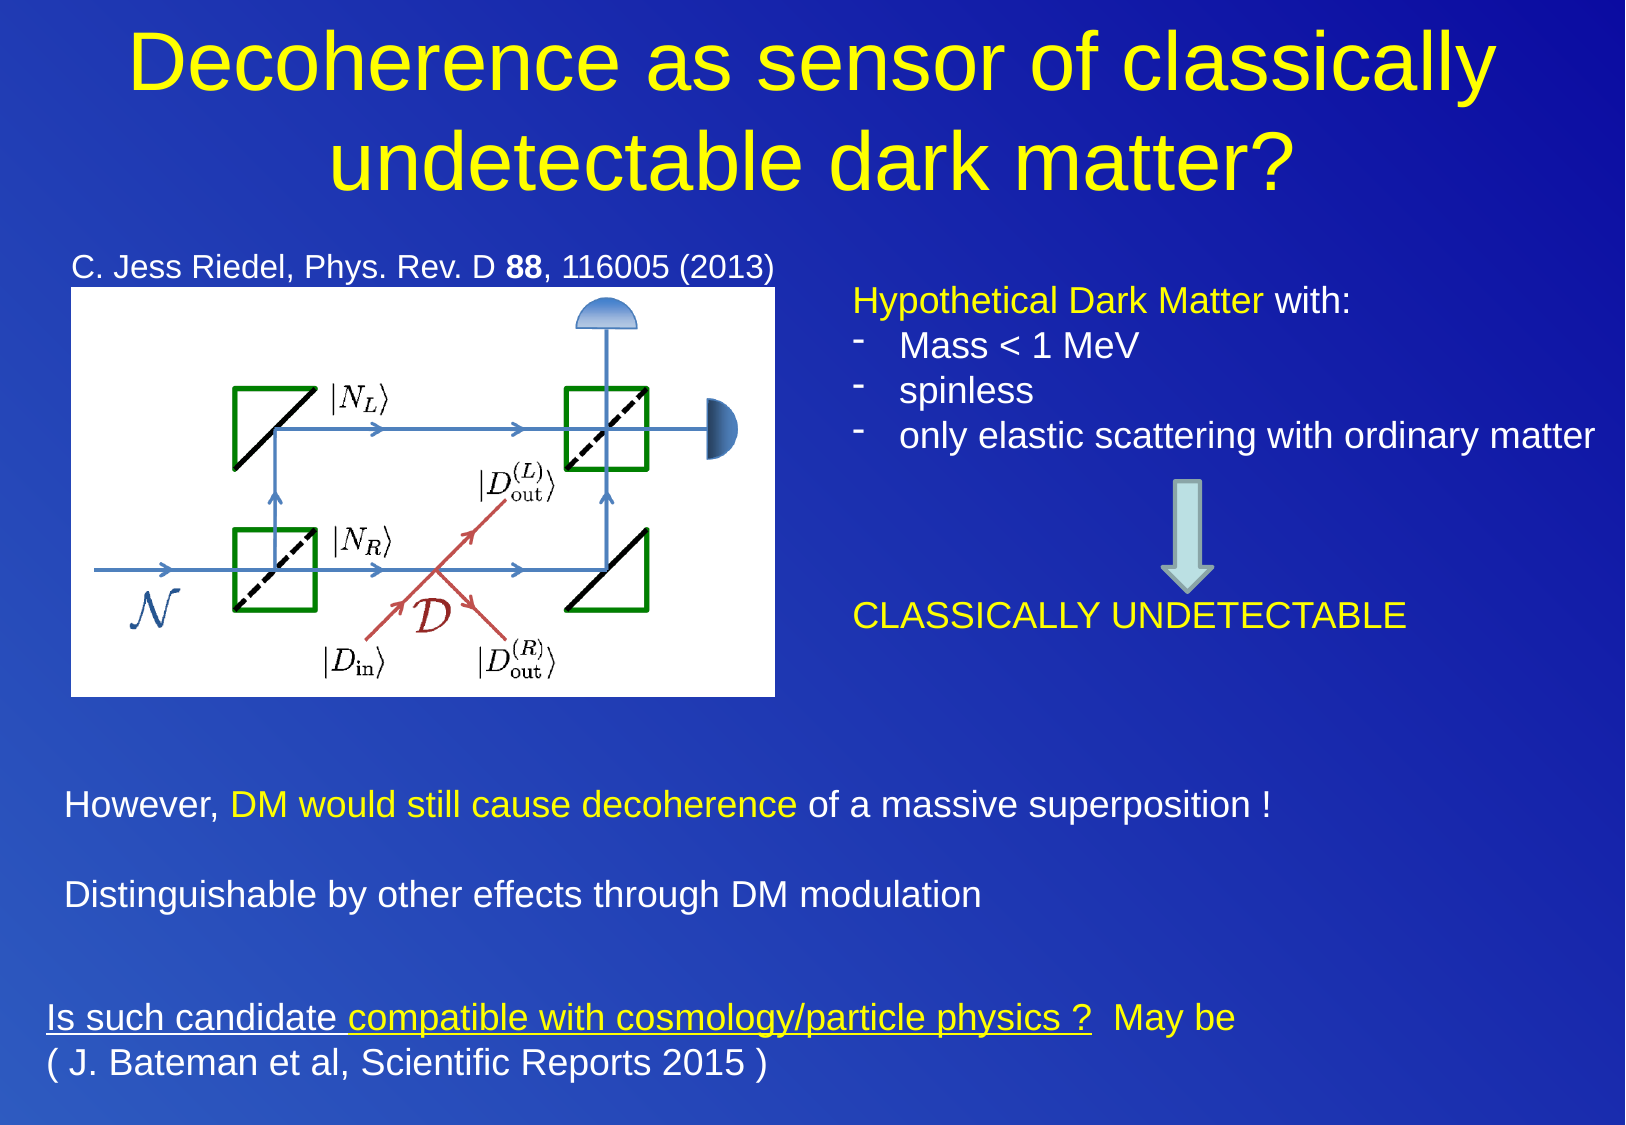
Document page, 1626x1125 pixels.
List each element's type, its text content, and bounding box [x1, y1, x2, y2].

text_box C. Jess Riedel, Phys. Rev. D 88, 116005 (2013) [0, 237, 887, 333]
text_box Decoherence as sensor of classically undetectable dark matter? [81, 0, 1544, 93]
text_box [1160, 479, 1215, 595]
text_box Is such candidate compatible with cosmology/particle physics ? May be ( J. Bateman et al, Scientific Reports 2015 ) [31, 985, 1550, 1125]
text_box However, DM would still cause decoherence of a massive superposition ! Distinguishable by other effects through DM modulation [48, 772, 1288, 923]
picture [70, 287, 776, 698]
text_box Hypothetical Dark Matter with: Mass < 1 MeV spinless only elastic scattering with ordinary matter CLASSICALLY UNDETECTABLE [837, 269, 1625, 689]
